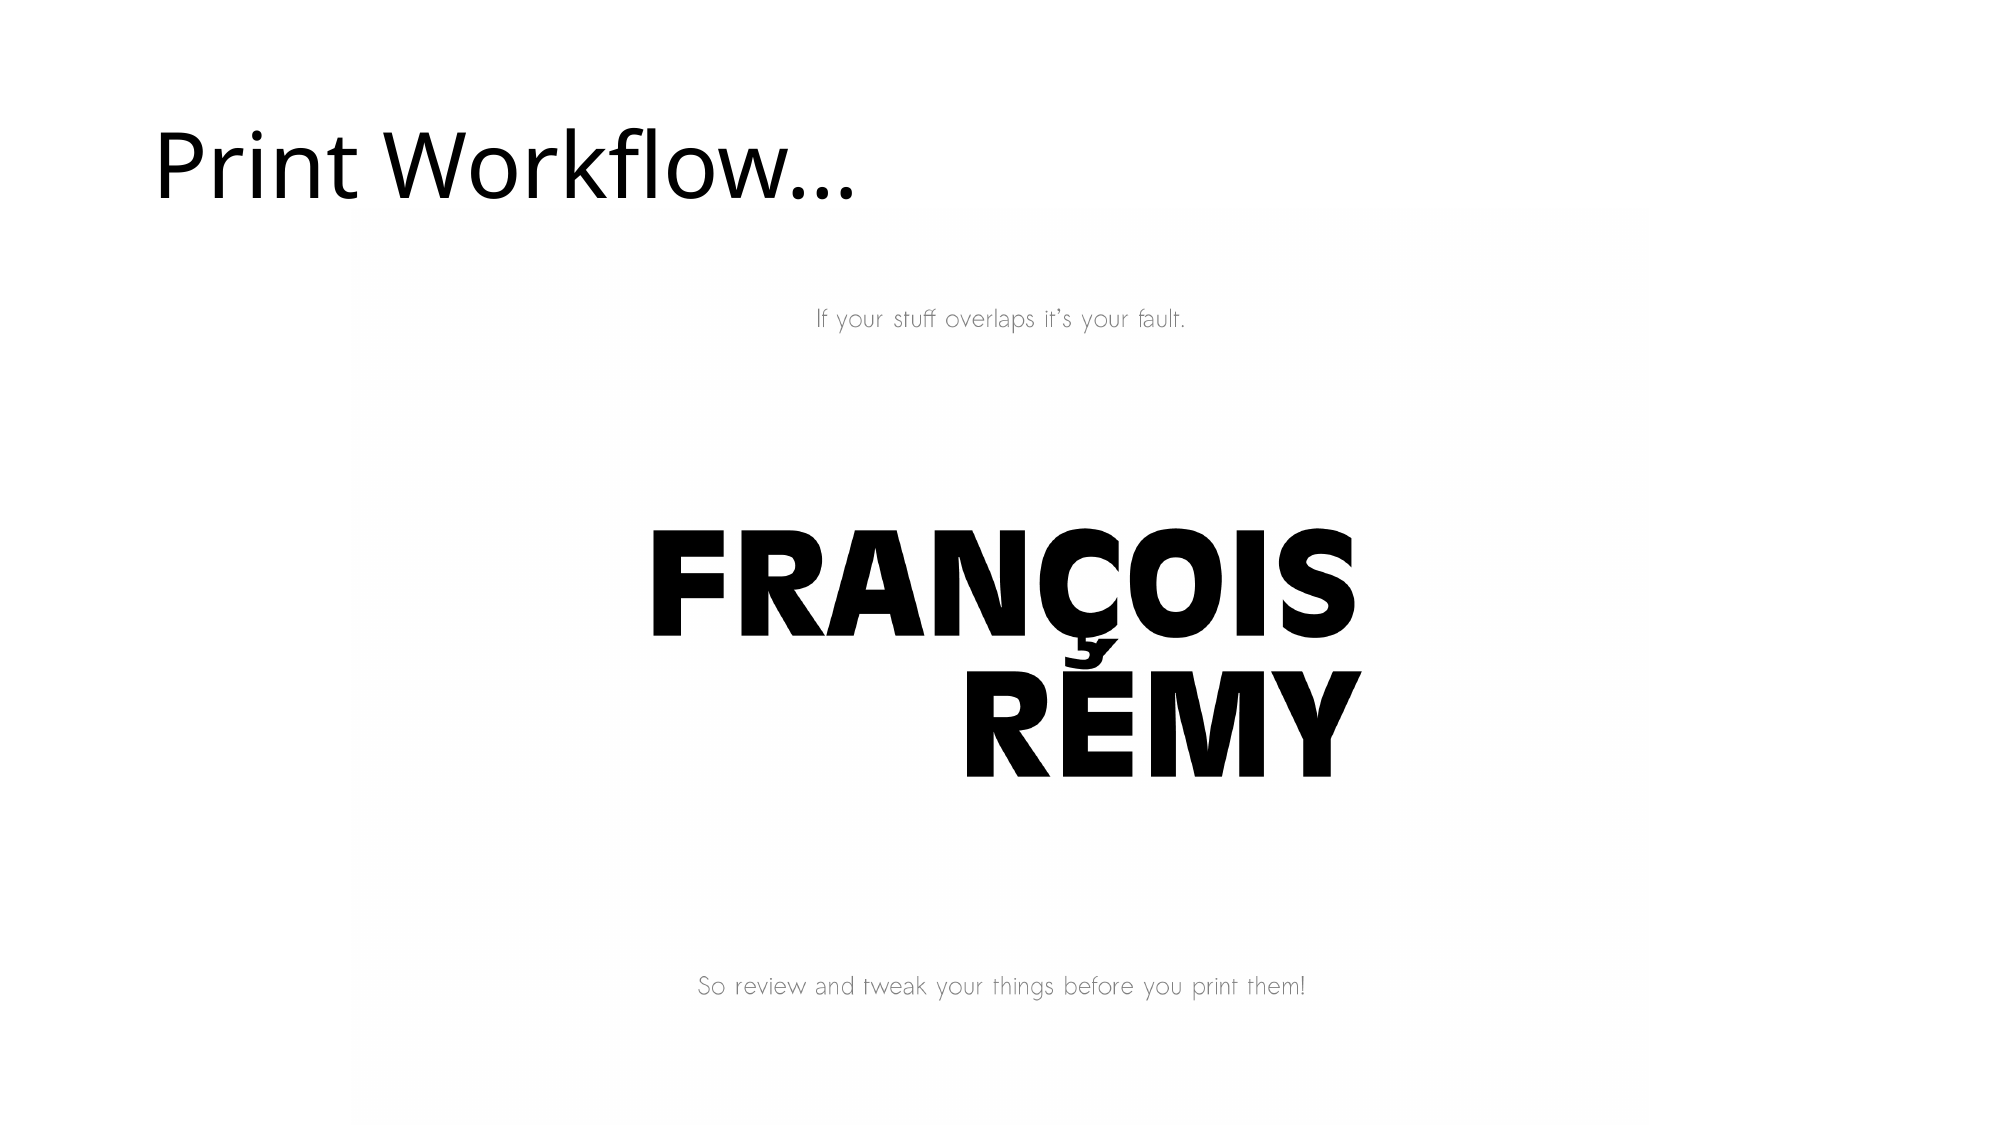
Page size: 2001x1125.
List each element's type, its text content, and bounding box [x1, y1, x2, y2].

title Print Workflow… [137, 59, 1863, 278]
picture [351, 208, 1649, 1125]
